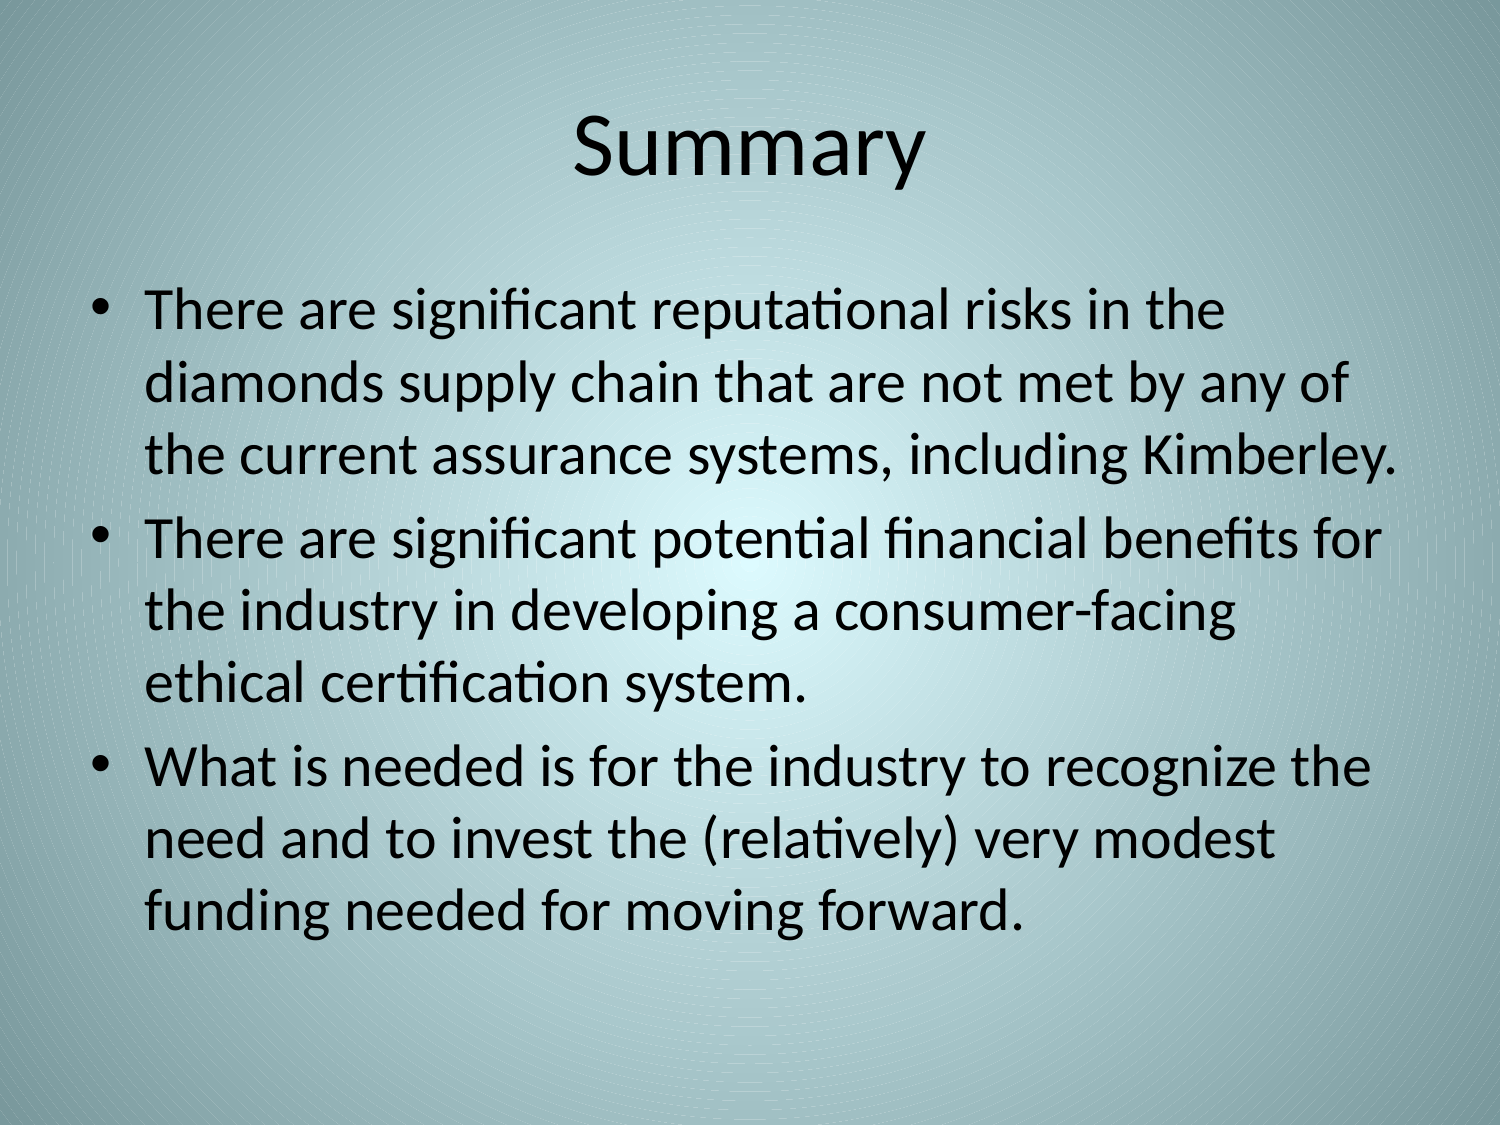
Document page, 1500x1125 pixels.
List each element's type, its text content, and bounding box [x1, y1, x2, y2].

title Summary [75, 45, 1425, 233]
list There are significant reputational risks in the diamonds supply chain that are not met by any of the current assurance systems, including Kimberley. There are significant potential financial benefits for the industry in developing a consumer-facing ethical certification system. What is needed is for the industry to recognize the need and to invest the (relatively) very modest funding needed for moving forward. [75, 262, 1425, 1005]
